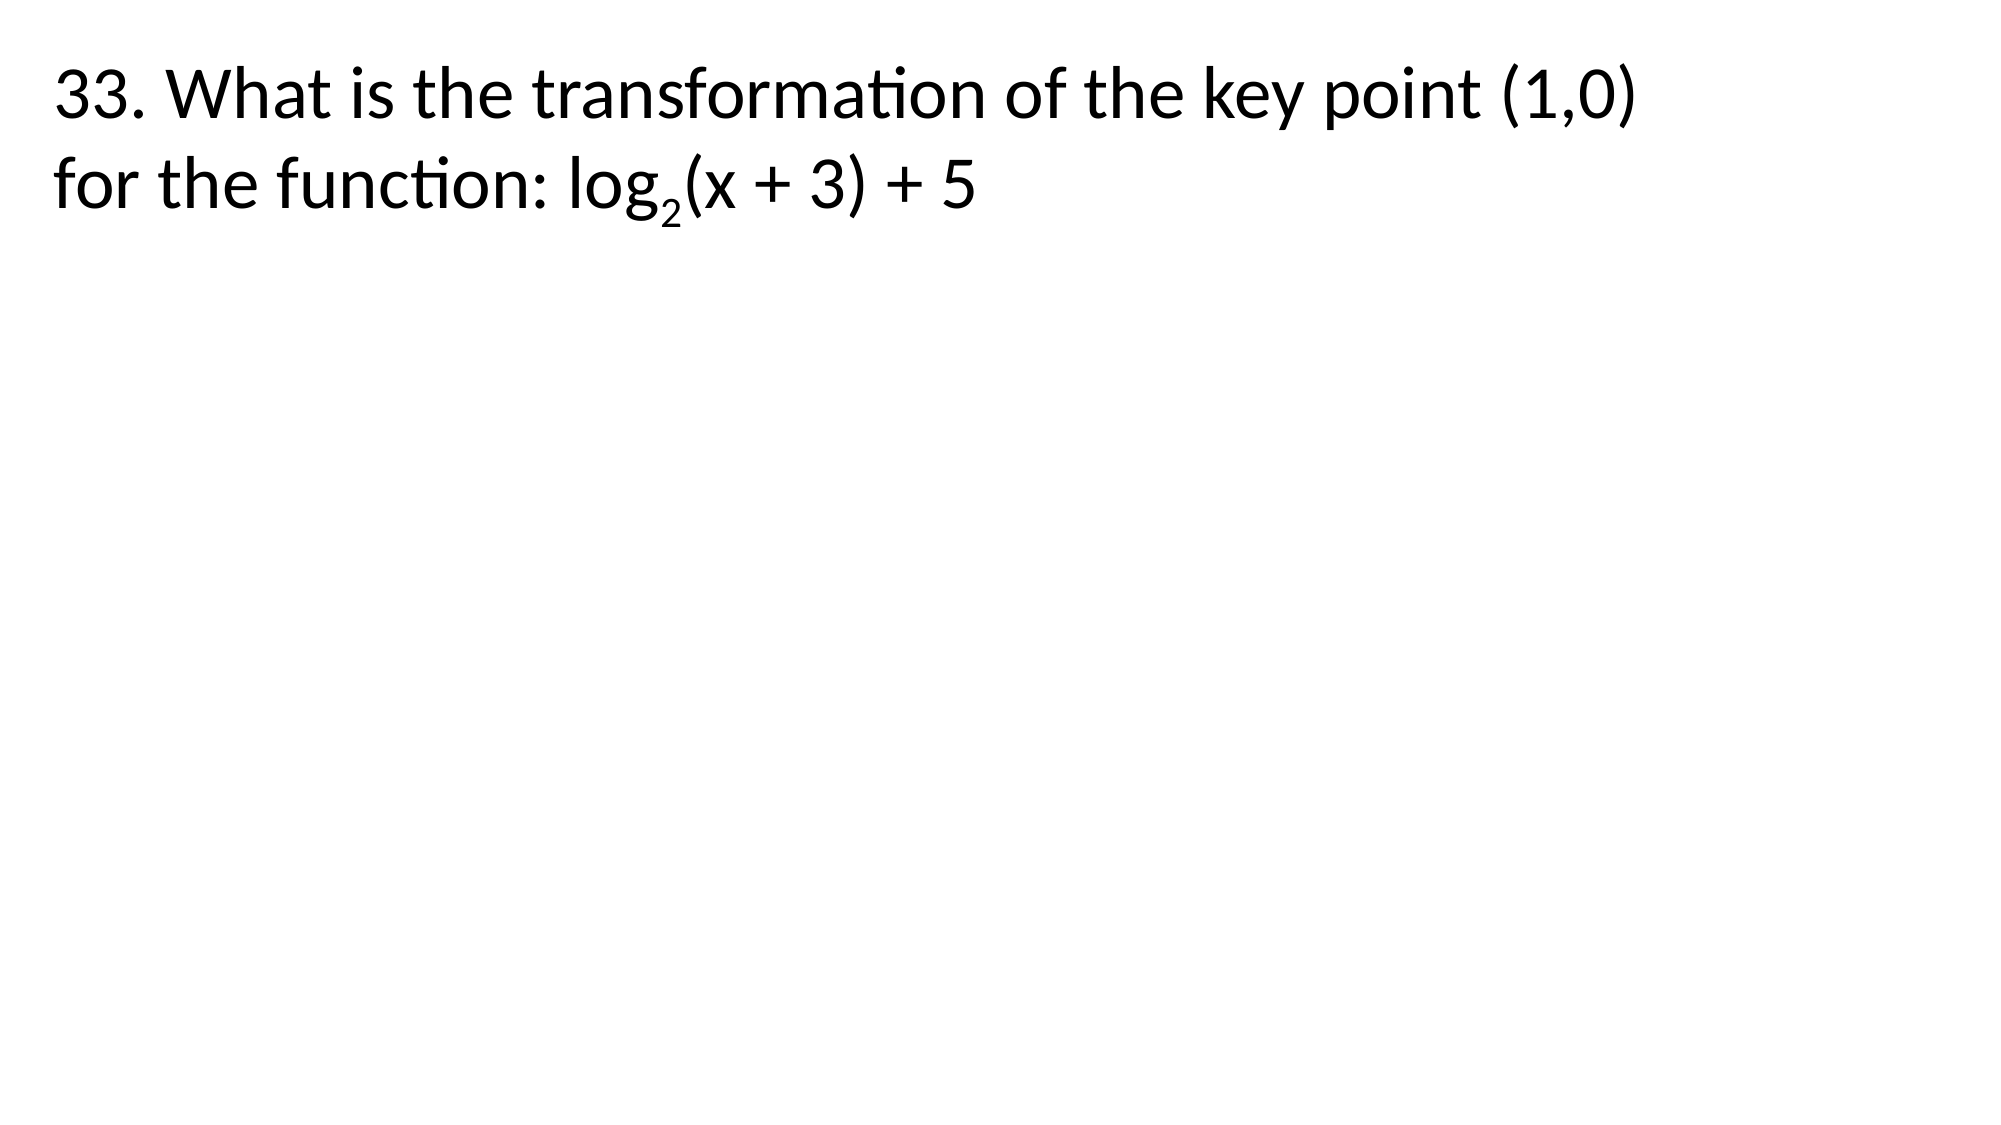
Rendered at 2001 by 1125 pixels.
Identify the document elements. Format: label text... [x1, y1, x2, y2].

text_box 33. What is the transformation of the key point (1,0) for the function: log2(x + 3) + 5 [39, 36, 1736, 244]
